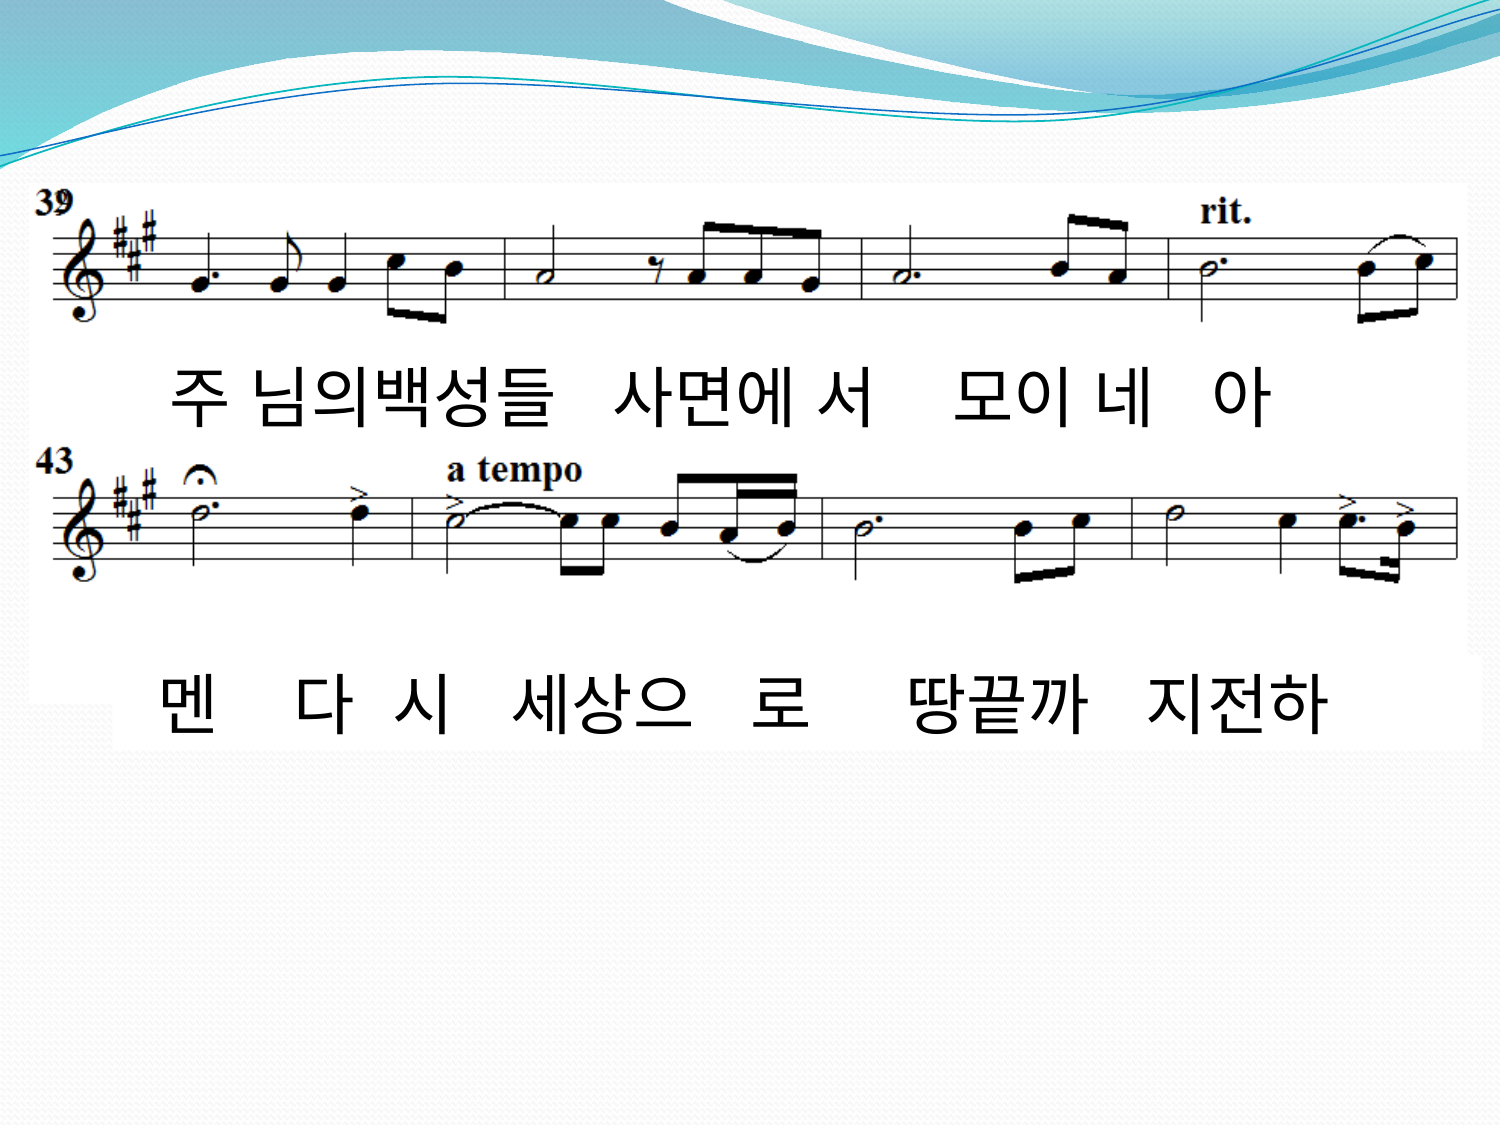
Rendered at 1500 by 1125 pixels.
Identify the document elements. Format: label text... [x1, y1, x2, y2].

picture [29, 182, 1467, 704]
text_box 멘 다 시 세상으 로 땅끝까 지전하 [112, 655, 1483, 751]
